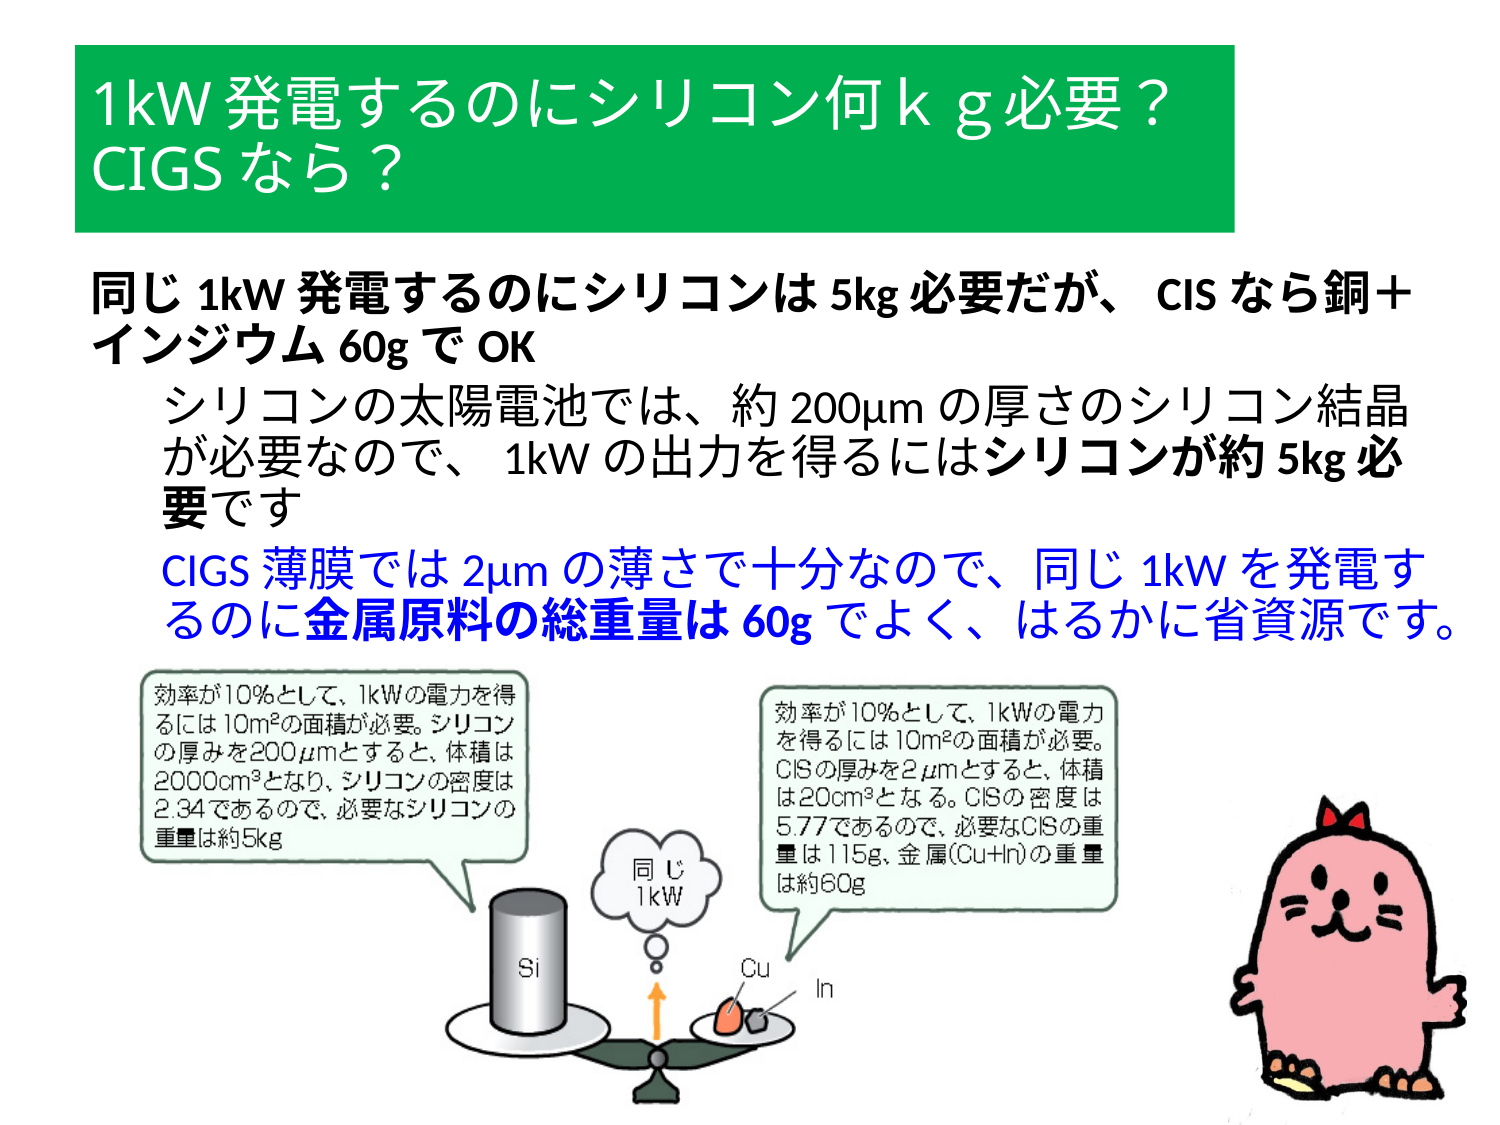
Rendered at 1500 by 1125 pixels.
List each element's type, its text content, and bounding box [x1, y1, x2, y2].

picture [128, 653, 1132, 1125]
title 1kW発電するのにシリコン何ｋｇ必要？ CIGSなら？ [75, 45, 1235, 233]
picture [1228, 792, 1476, 1125]
list 同じ1kW発電するのにシリコンは5kg必要だが、CISなら銅＋インジウム60gでOK シリコンの太陽電池では、約200μmの厚さのシリコン結晶が必要なので、1kWの出力を得るにはシリコンが約5kg必要です CIGS薄膜では2μmの薄さで十分なので、同じ1kWを発電するのに金属原料の総重量は60gでよく、はるかに省資源です。 [75, 262, 1459, 669]
